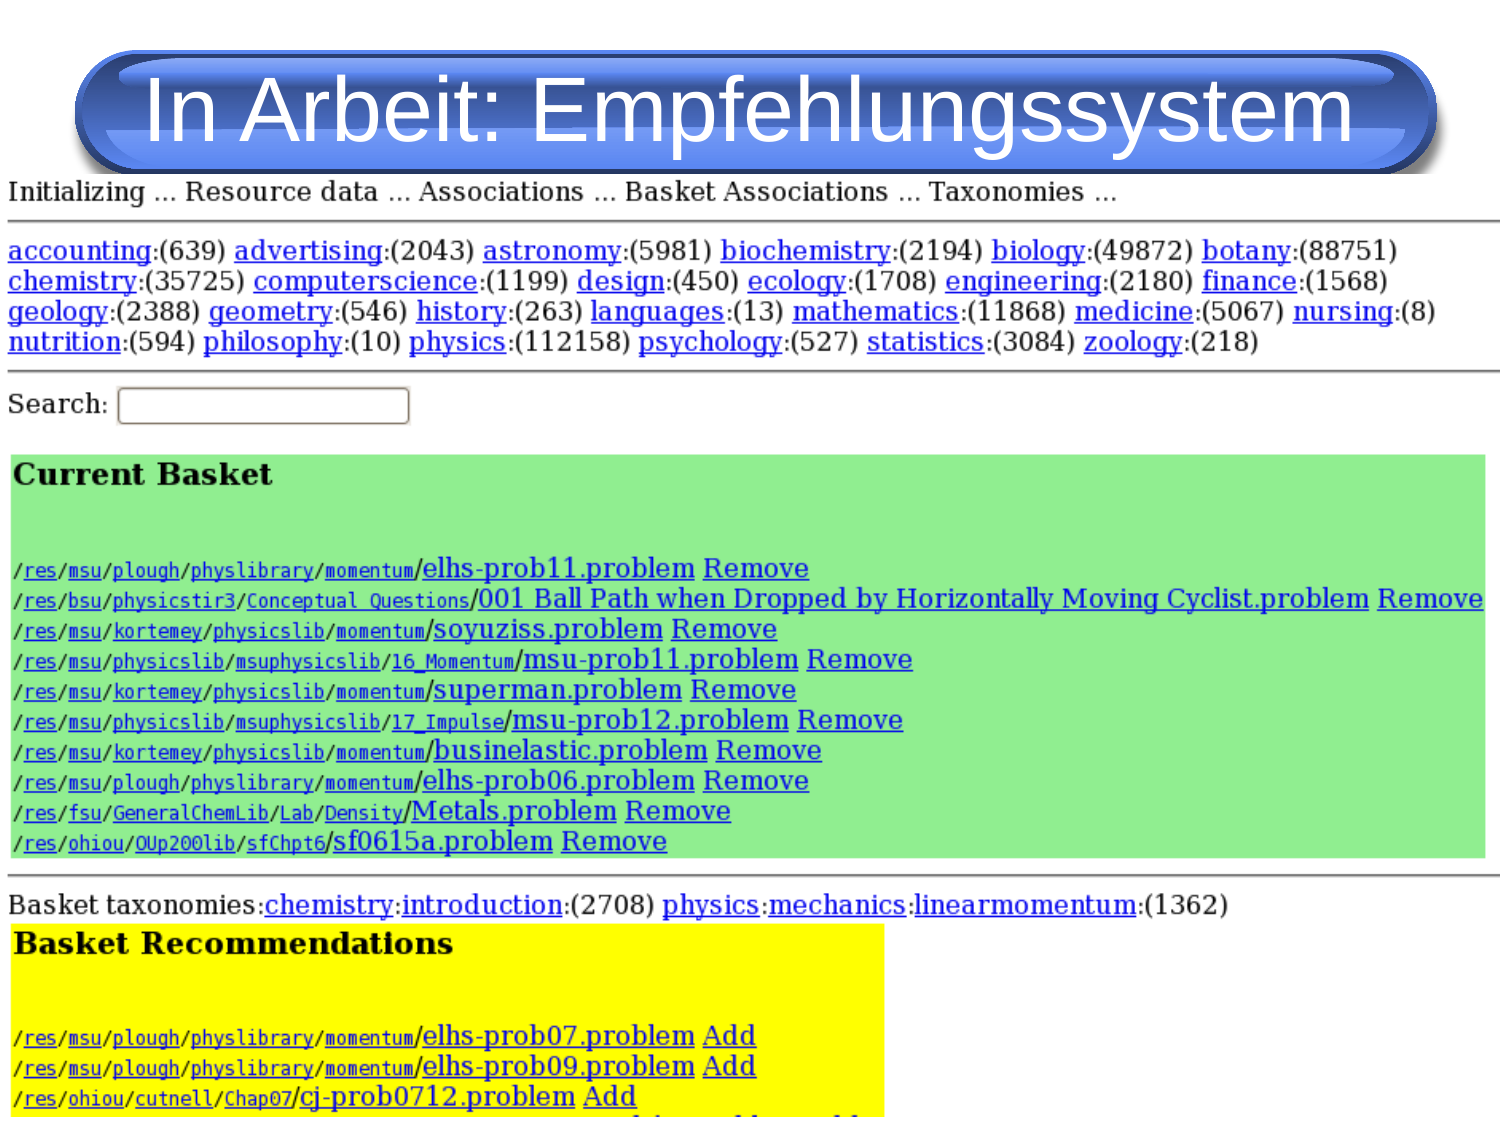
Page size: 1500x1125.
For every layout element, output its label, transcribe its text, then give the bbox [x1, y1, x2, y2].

title In Arbeit: Empfehlungssystem [112, 60, 1388, 151]
picture [0, 174, 1500, 1118]
